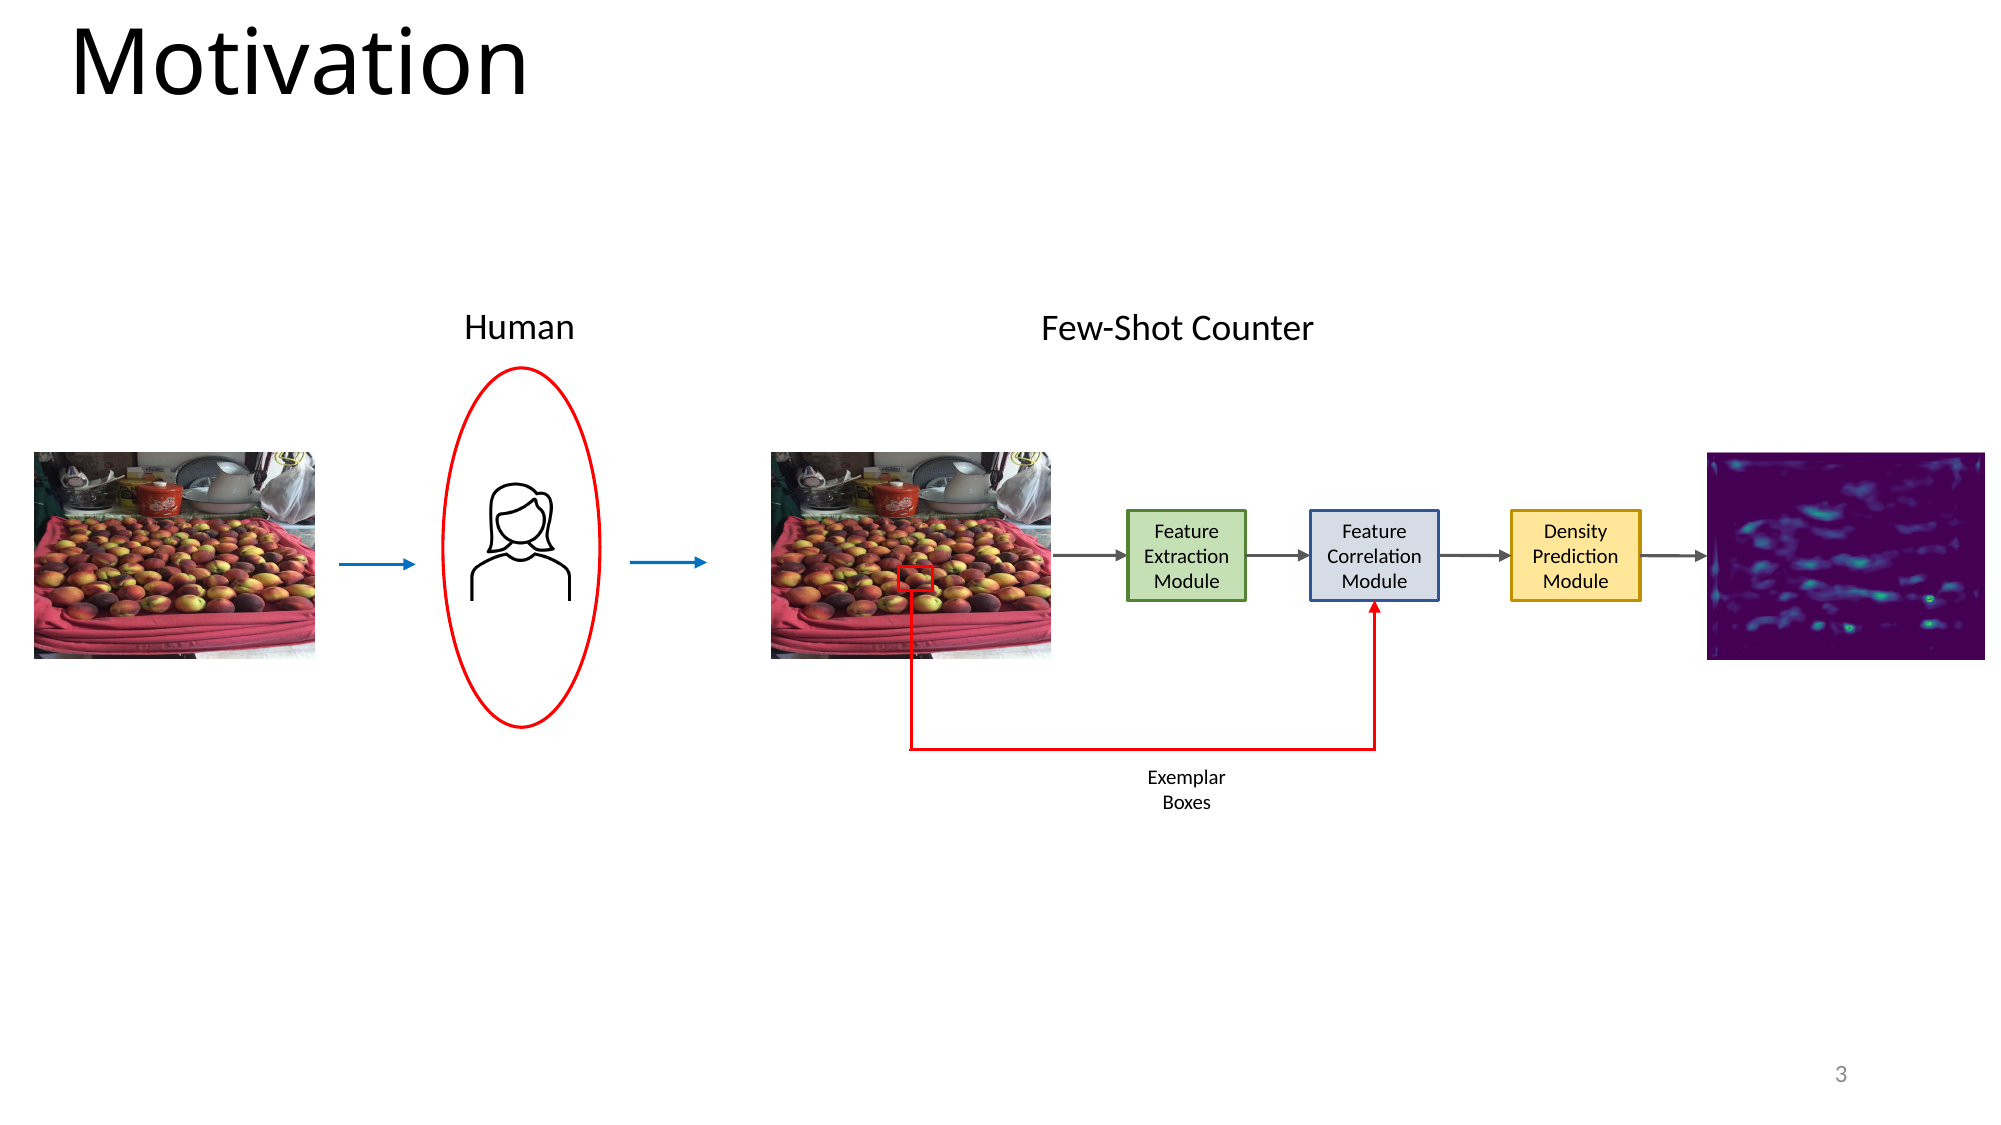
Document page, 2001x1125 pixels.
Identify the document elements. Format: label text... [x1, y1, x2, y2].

text_box Feature Correlation Module [1310, 510, 1439, 601]
text_box [596, 484, 601, 611]
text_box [912, 601, 1375, 750]
picture [34, 452, 315, 659]
picture [771, 452, 1051, 659]
text_box Exemplar Boxes [1106, 756, 1268, 821]
picture [445, 472, 596, 623]
title Motivation [68, 0, 1869, 159]
text_box [441, 496, 445, 599]
text_box Human [449, 295, 591, 355]
text_box Density Prediction Module [1511, 510, 1640, 601]
text_box Few-Shot Counter [1026, 295, 1330, 355]
picture [1707, 452, 1985, 660]
text_box Feature Extraction Module [1127, 510, 1246, 601]
text_box [449, 623, 594, 729]
text_box [449, 366, 594, 472]
slide_number 3 [1412, 1042, 1863, 1103]
